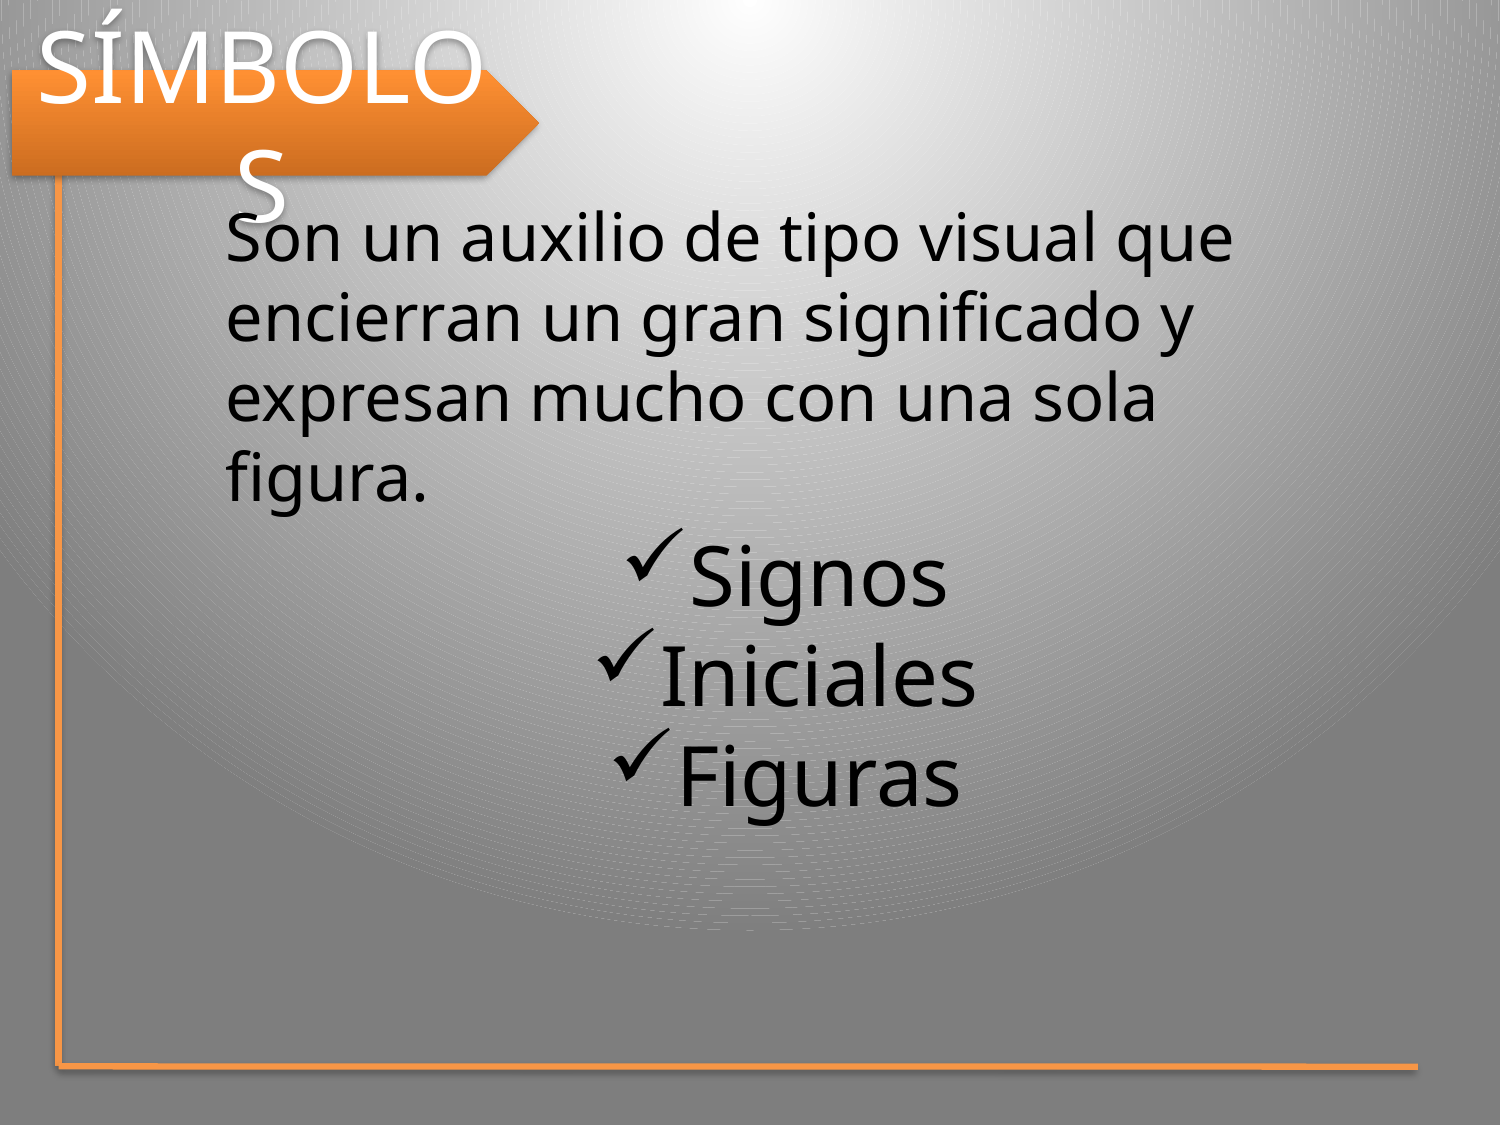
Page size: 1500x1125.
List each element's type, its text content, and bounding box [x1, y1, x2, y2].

text_box Signos Iniciales Figuras [187, 515, 1383, 831]
text_box SÍMBOLOS [11, 70, 539, 176]
text_box Son un auxilio de tipo visual que encierran un gran significado y expresan mucho con una sola figura. [210, 187, 1383, 522]
